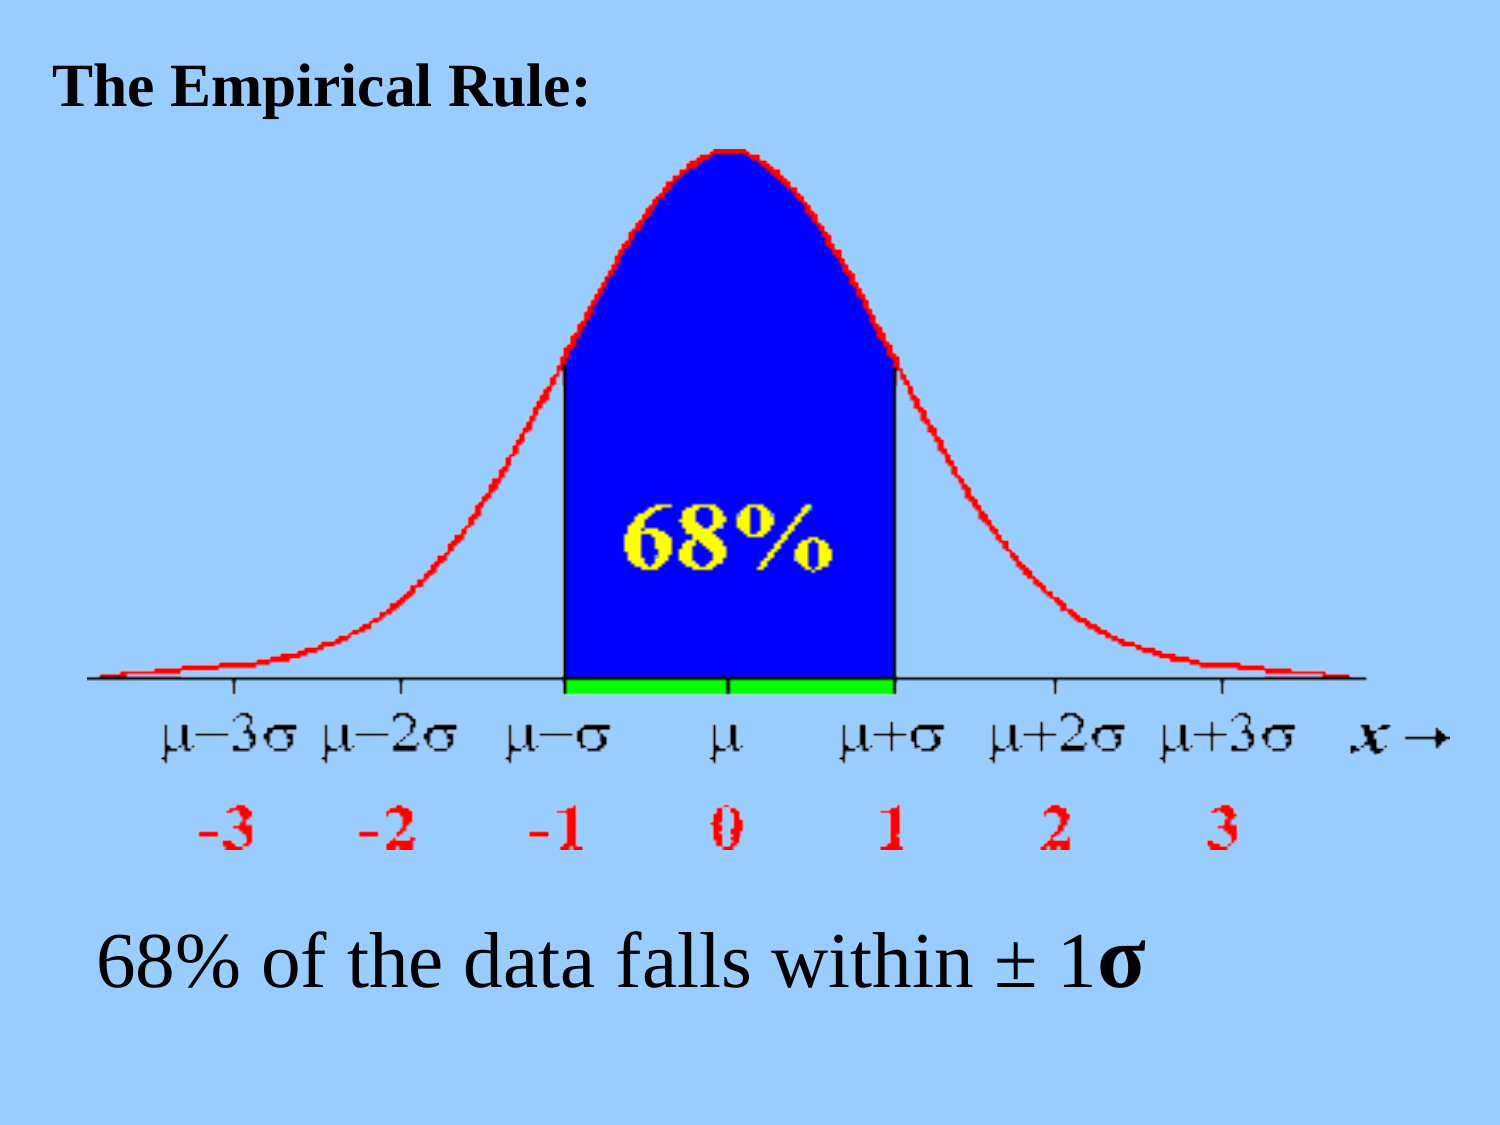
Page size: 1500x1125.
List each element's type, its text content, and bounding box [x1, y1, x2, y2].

text_box 68% of the data falls within ± 1σ [81, 887, 1500, 1125]
title The Empirical Rule: [37, 37, 1425, 200]
picture [87, 149, 1451, 851]
